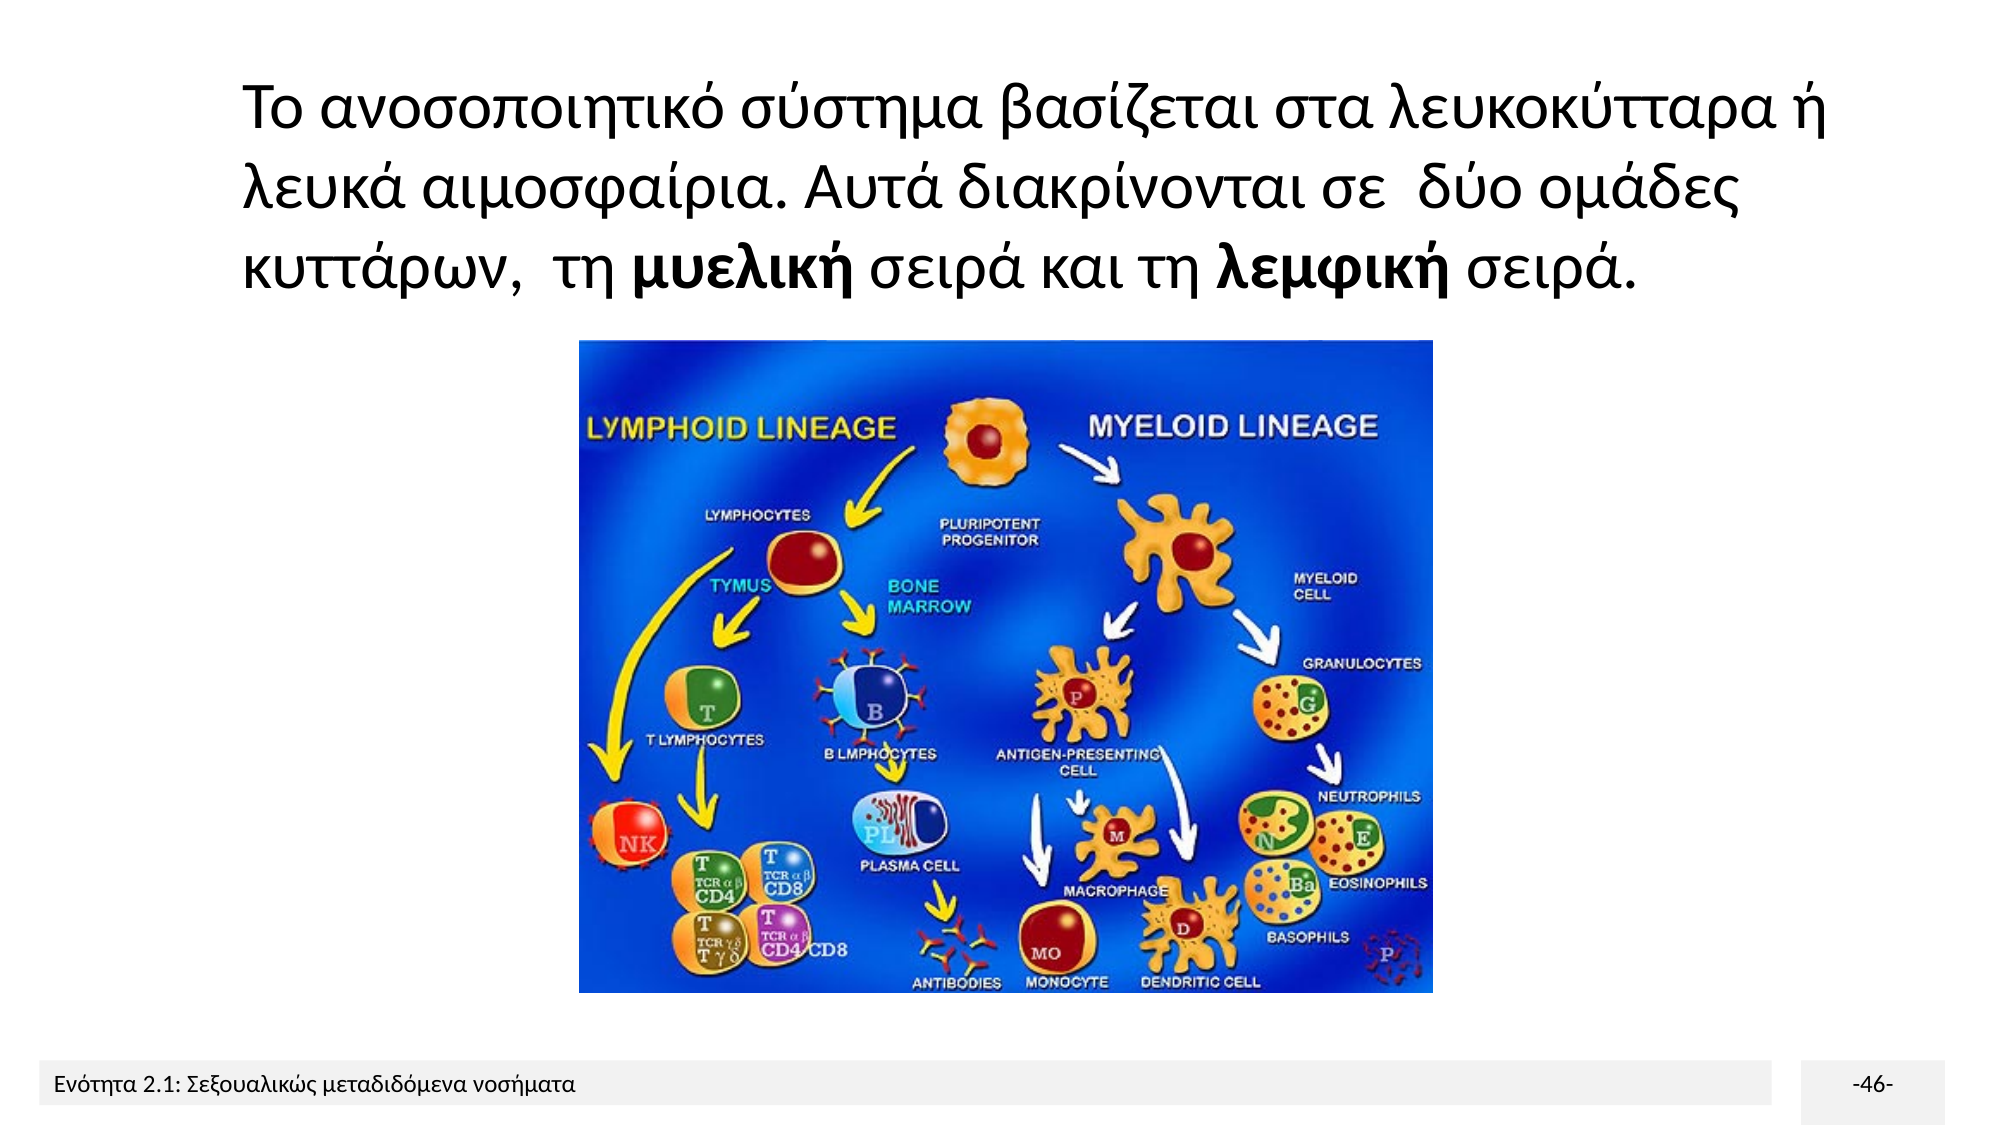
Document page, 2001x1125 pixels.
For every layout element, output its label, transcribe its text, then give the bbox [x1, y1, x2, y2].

list Το ανοσοποιητικό σύστημα βασίζεται στα λευκοκύτταρα ή λευκά αιμοσφαίρια. Αυτά διακρίνονται σε δύο ομάδες κυττάρων, τη μυελική σειρά και τη λεμφική σειρά. [227, 54, 1879, 318]
picture [578, 339, 1434, 993]
